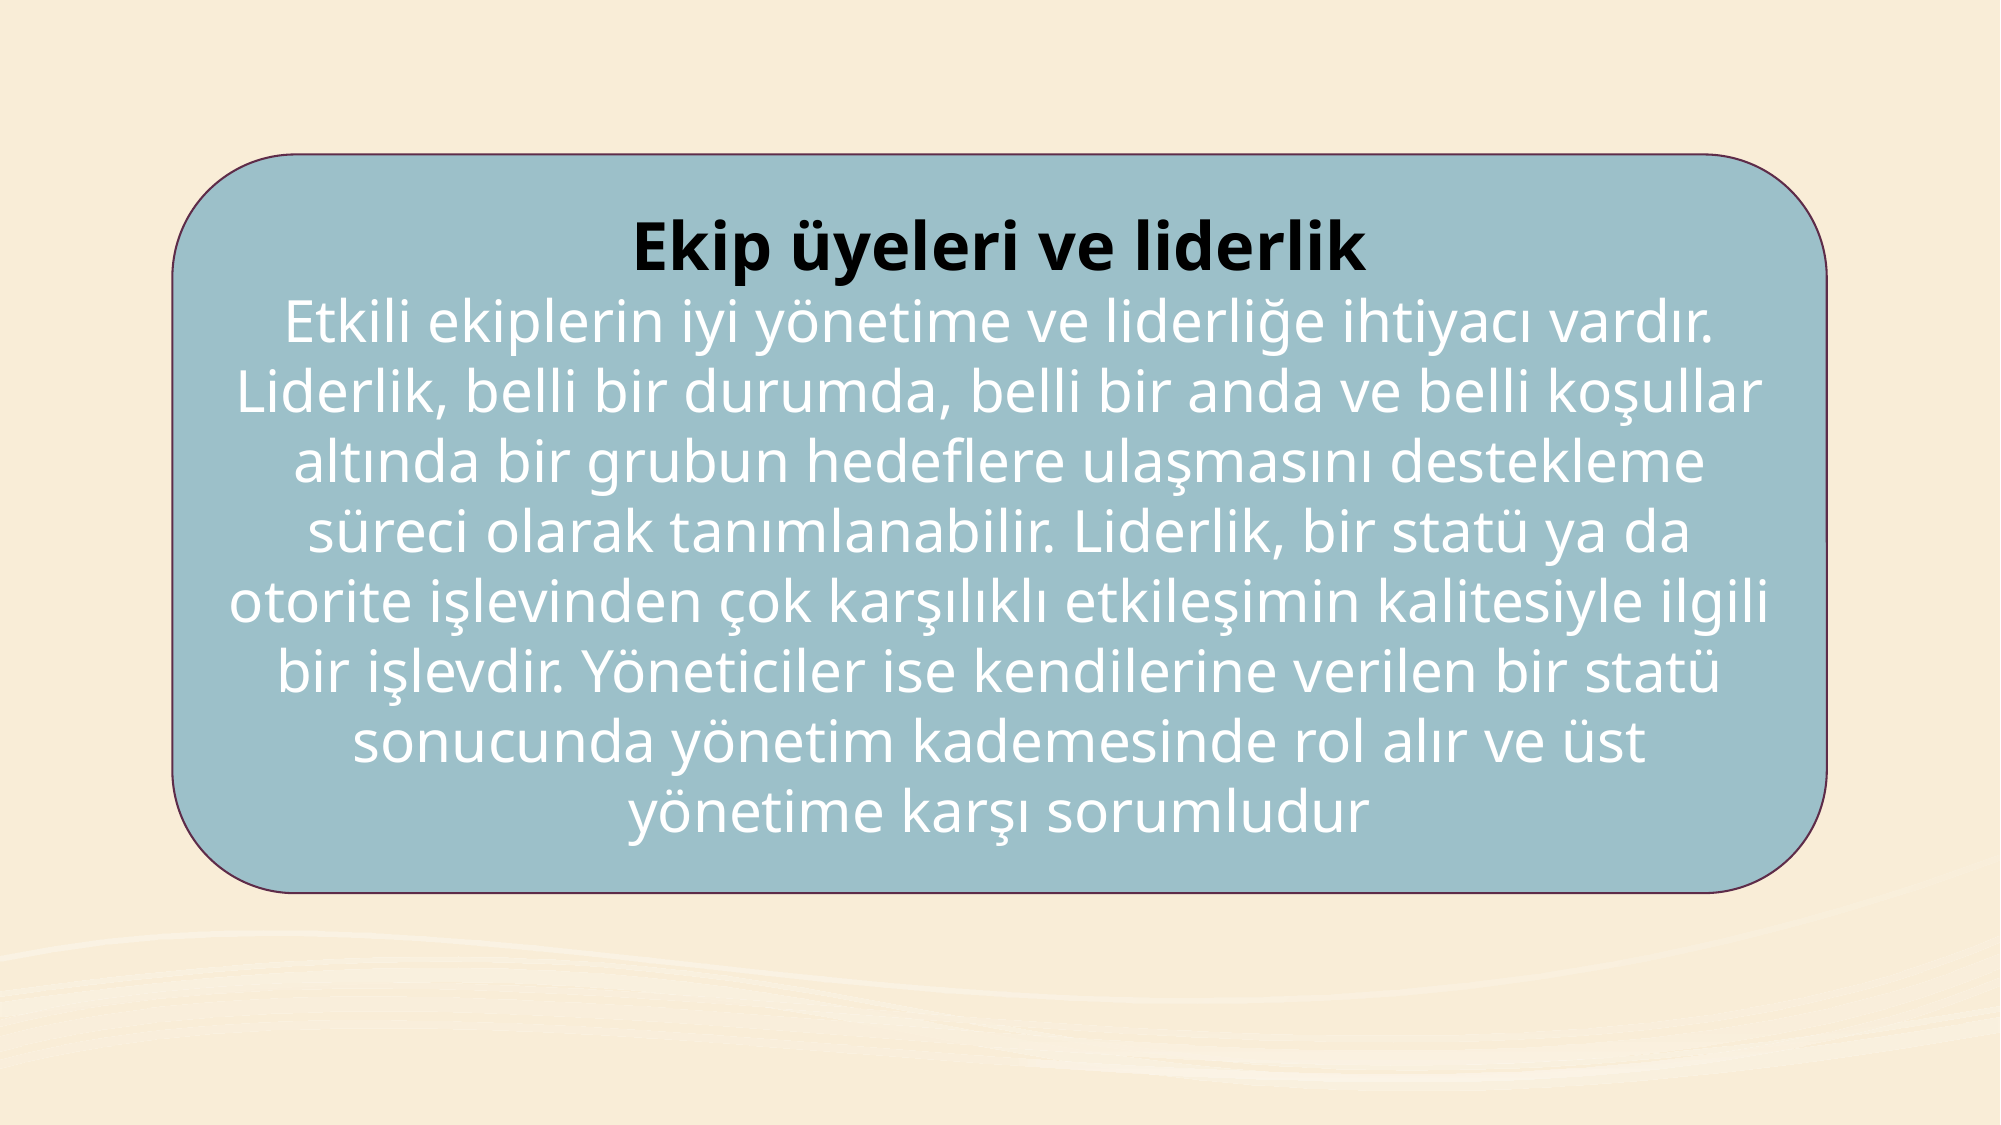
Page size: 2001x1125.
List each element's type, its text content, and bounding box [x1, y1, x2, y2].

text_box Ekip üyeleri ve liderlik Etkili ekiplerin iyi yönetime ve liderliğe ihtiyacı vardır. Liderlik, belli bir durumda, belli bir anda ve belli koşullar altında bir grubun hedeflere ulaşmasını destekleme süreci olarak tanımlanabilir. Liderlik, bir statü ya da otorite işlevinden çok karşılıklı etkileşimin kalitesiyle ilgili bir işlevdir. Yöneticiler ise kendilerine verilen bir statü sonucunda yönetim kademesinde rol alır ve üst yönetime karşı sorumludur [171, 153, 1828, 895]
